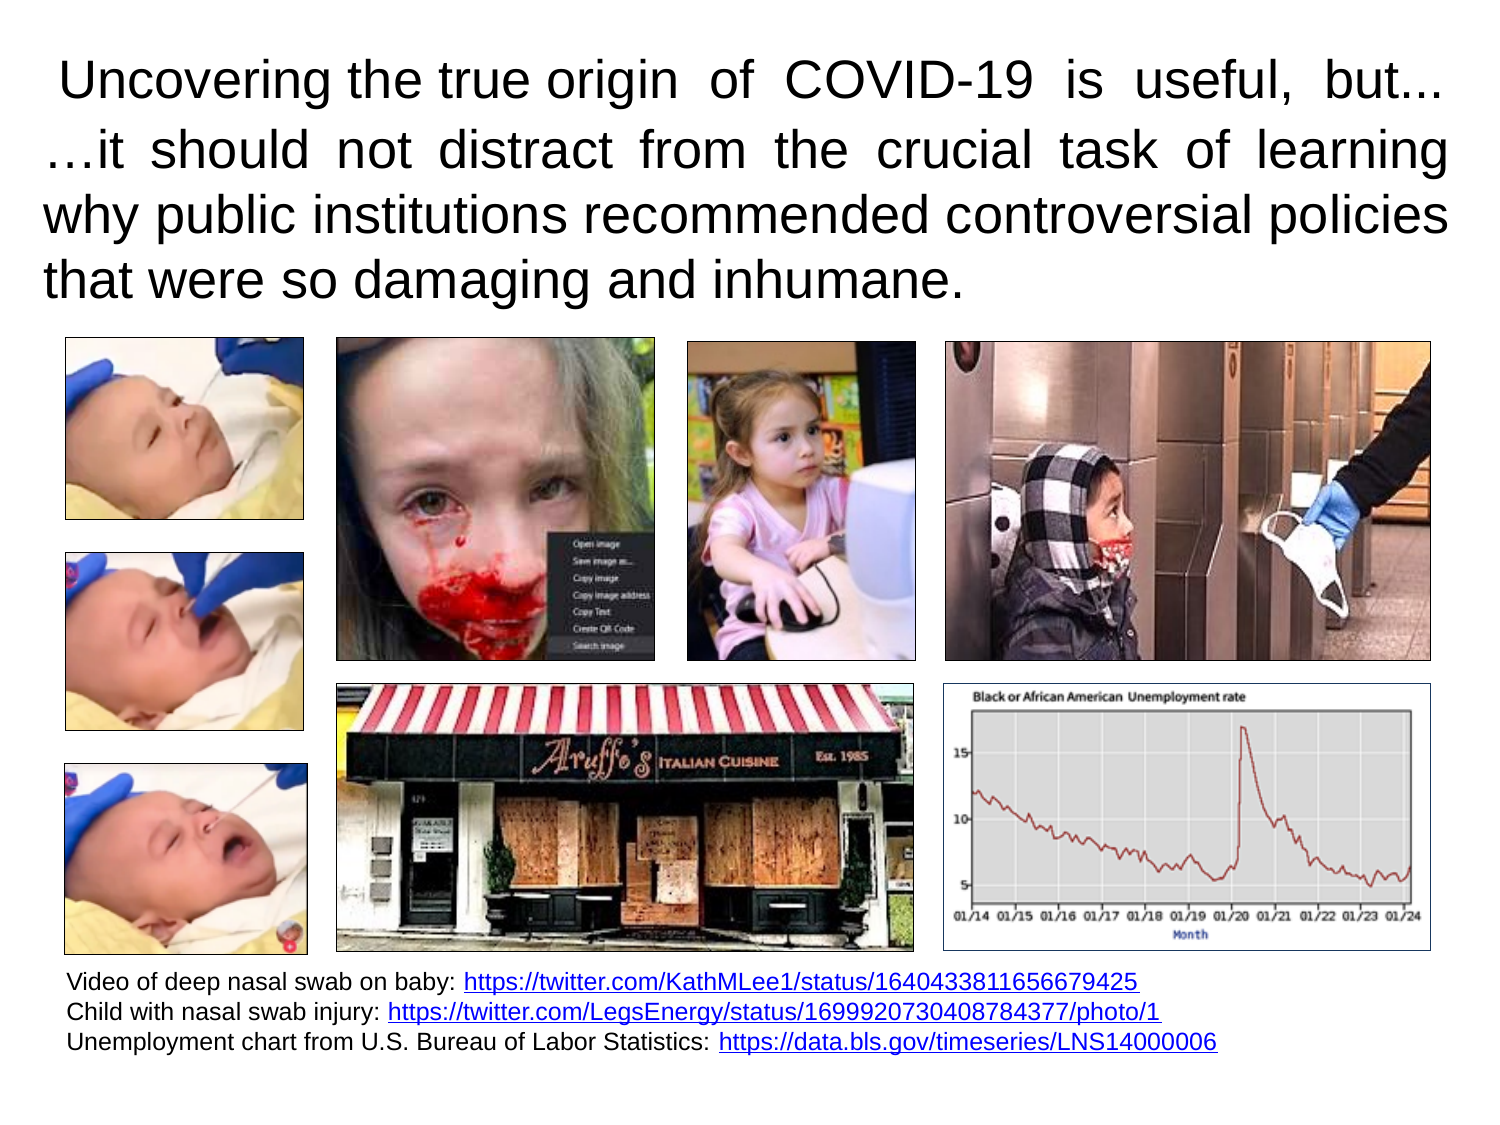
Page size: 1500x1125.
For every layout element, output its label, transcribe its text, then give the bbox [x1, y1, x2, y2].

picture [687, 340, 916, 662]
picture [64, 763, 309, 955]
picture [65, 337, 305, 521]
text_box Uncovering the true origin of COVID-19 is useful, but... [43, 37, 1462, 106]
text_box …it should not distract from the crucial task of learning why public institutions recommended controversial policies that were so damaging and inhumane. [28, 106, 1467, 317]
text_box Video of deep nasal swab on baby: https://twitter.com/KathMLee1/status/1640433811656679425 Child with nasal swab injury: https://twitter.com/LegsEnergy/status/1699920730408784377/photo/1 Unemployment chart from U.S. Bureau of Labor Statistics: https://data.bls.gov/timeseries/LNS14000006 [51, 958, 1444, 1063]
picture [65, 552, 305, 731]
picture [336, 337, 656, 662]
picture [943, 683, 1431, 951]
picture [945, 341, 1431, 662]
picture [336, 683, 914, 952]
